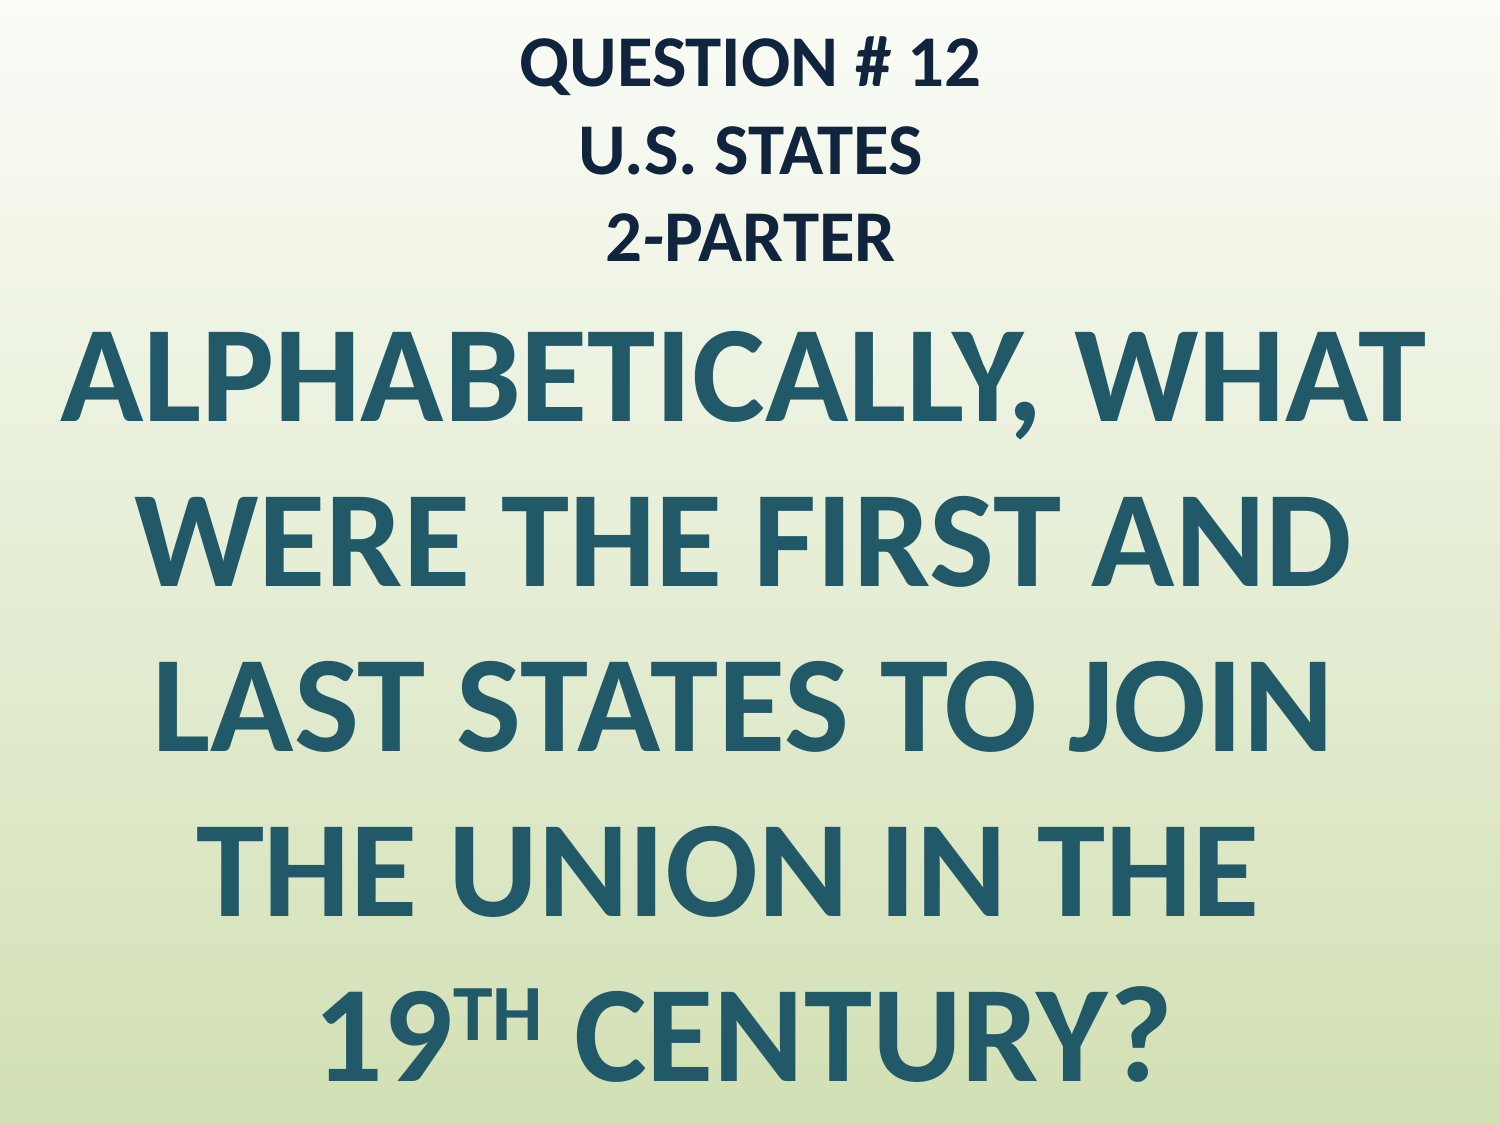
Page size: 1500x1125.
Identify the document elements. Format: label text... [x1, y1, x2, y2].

text_box ALPHABETICALLY, WHAT WERE THE FIRST AND LAST STATES TO JOIN THE UNION IN THE 19TH CENTURY? [37, 276, 1450, 1117]
title QUESTION # 12 U.S. STATES 2-PARTER [0, 62, 1500, 138]
